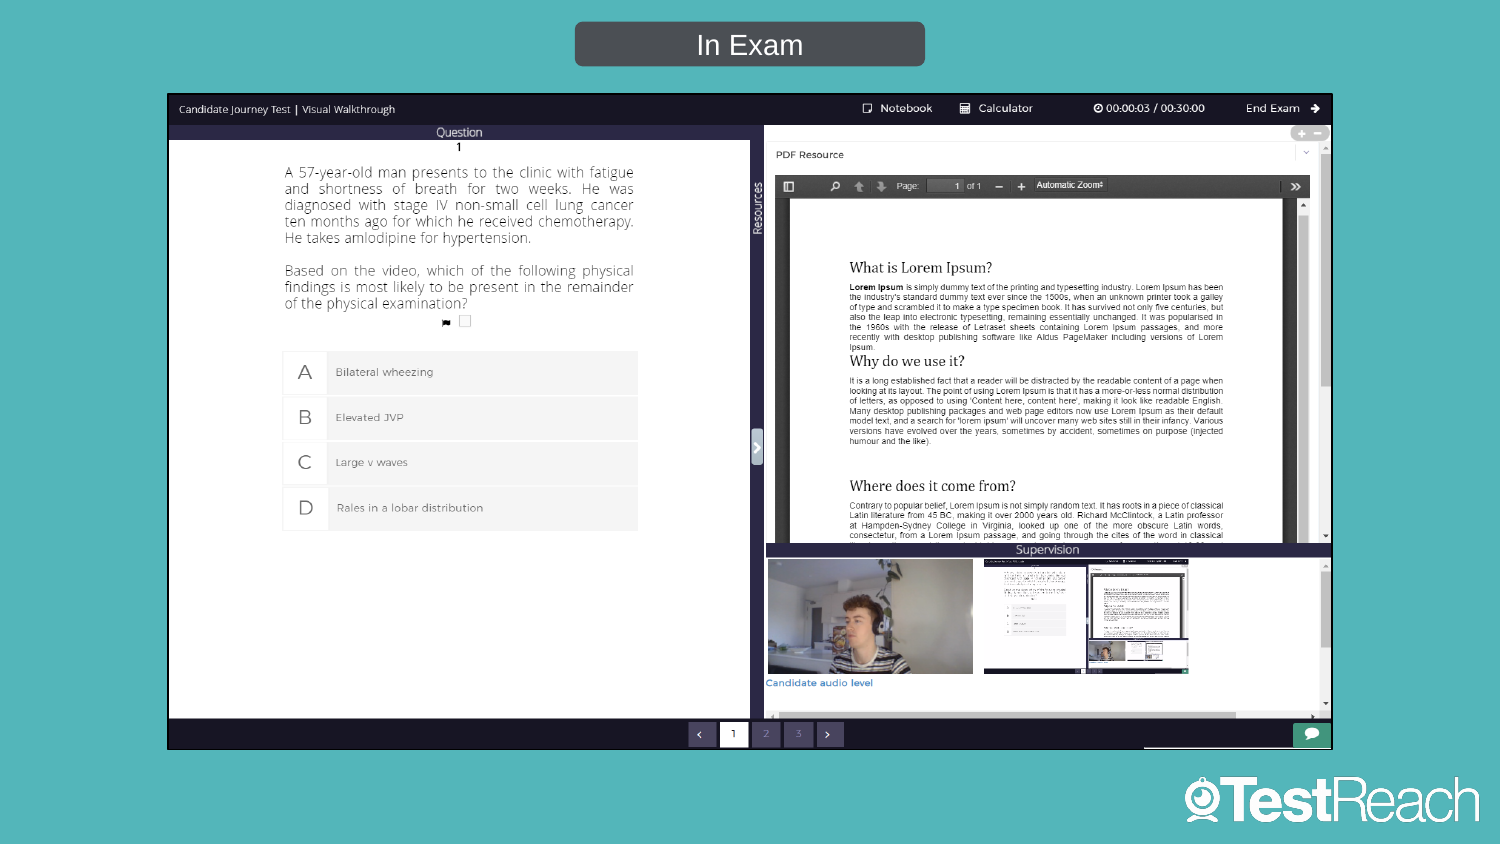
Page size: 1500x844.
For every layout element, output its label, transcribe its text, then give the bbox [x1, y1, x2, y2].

picture [1172, 770, 1492, 825]
text_box In Exam [575, 22, 925, 66]
picture [168, 94, 1332, 750]
